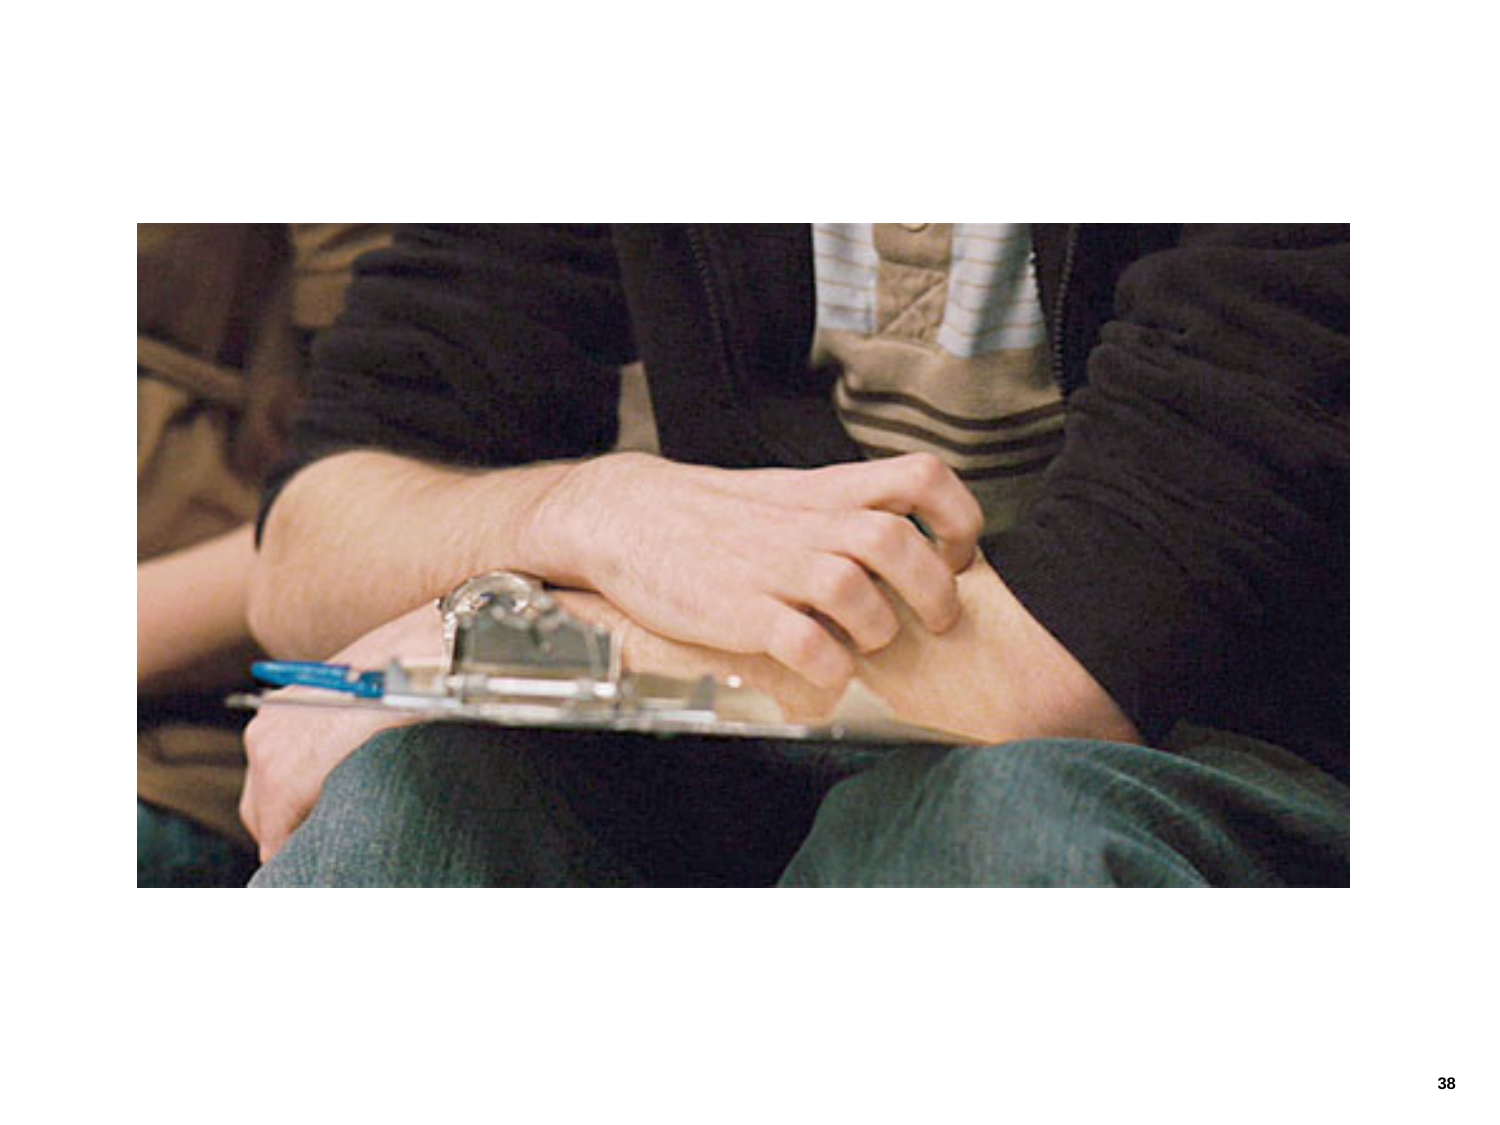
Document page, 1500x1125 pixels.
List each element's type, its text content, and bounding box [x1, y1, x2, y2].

slide_number 38 [1105, 1070, 1457, 1096]
picture [137, 222, 1351, 888]
